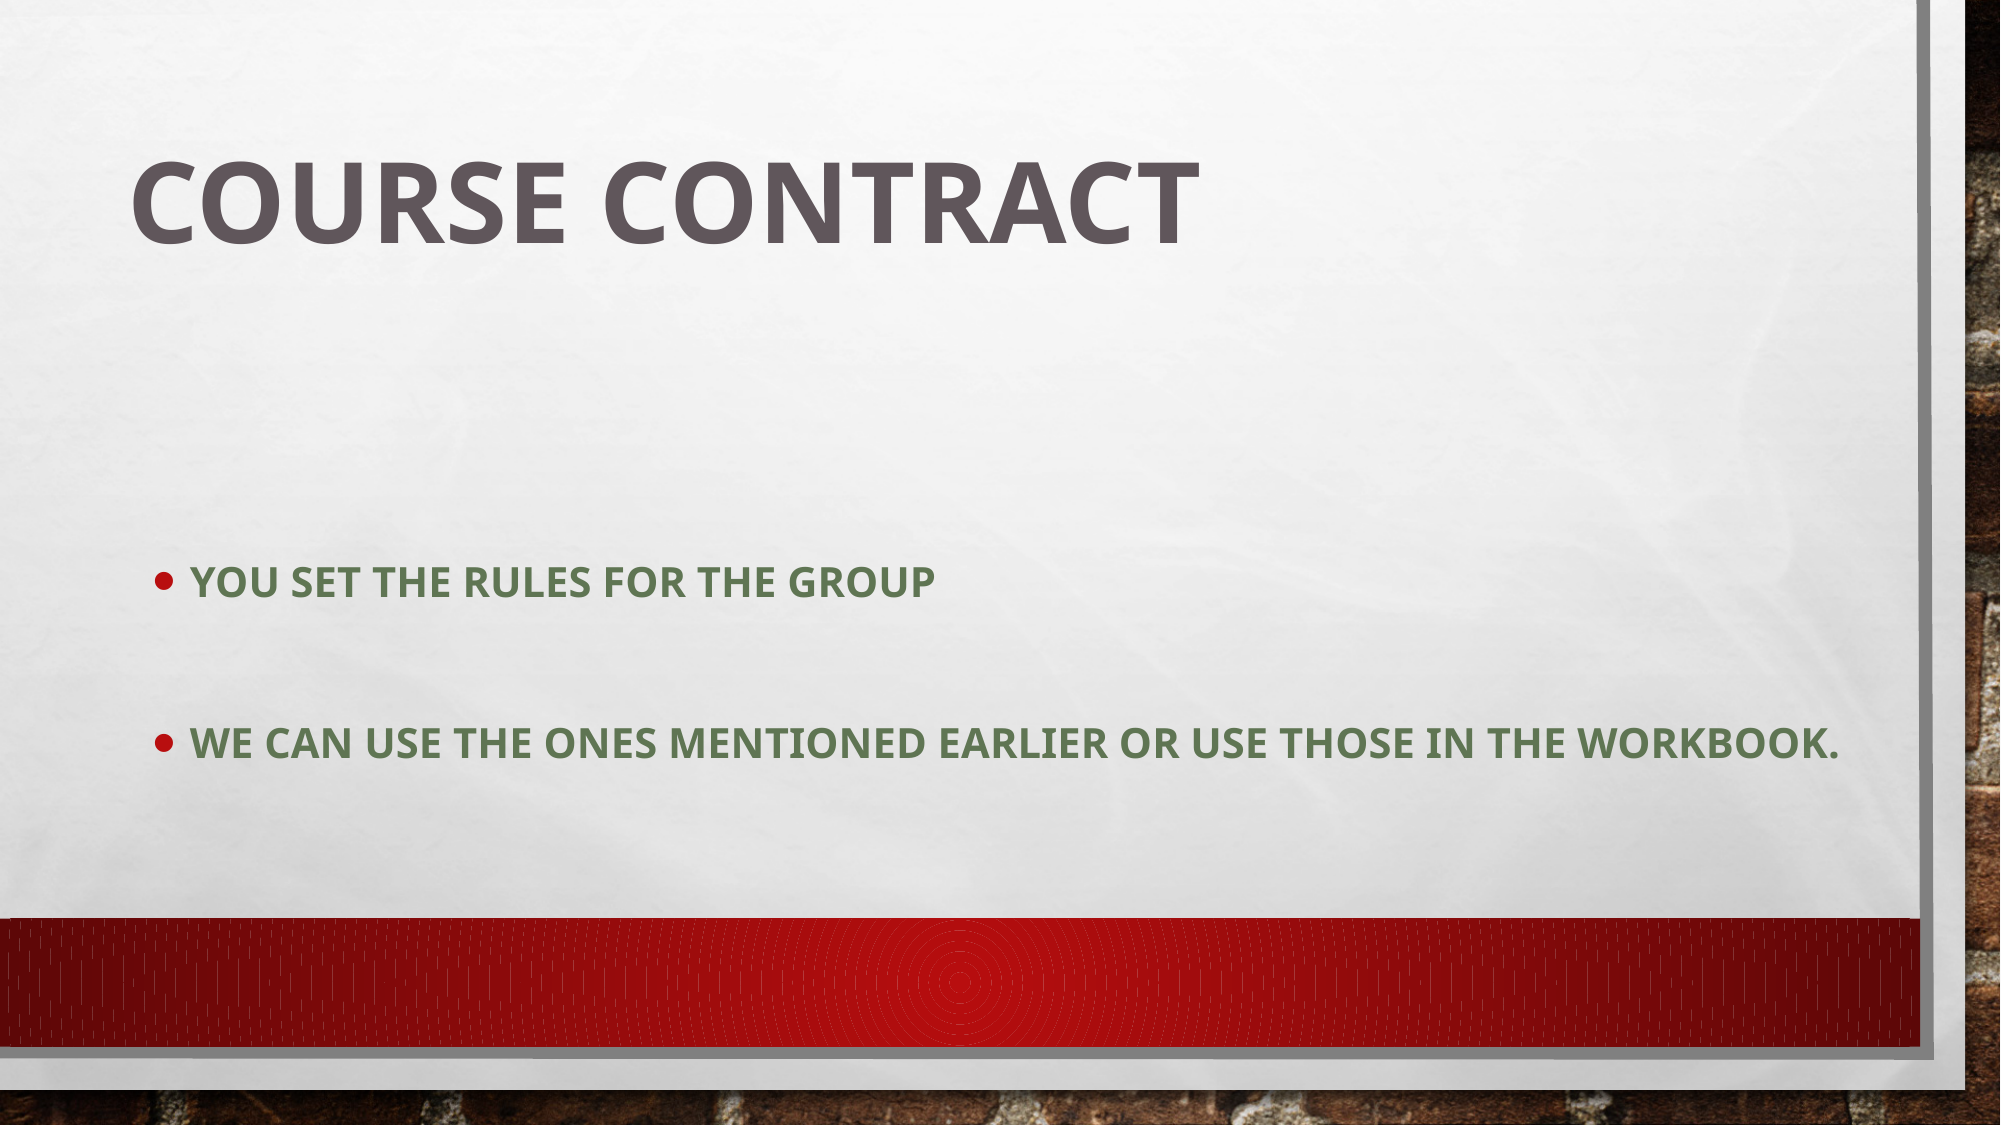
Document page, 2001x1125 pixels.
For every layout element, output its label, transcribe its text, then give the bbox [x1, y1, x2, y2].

list You set the rules for the group We can use the ones mentioned earlier or use those in the workbook. [137, 299, 1863, 1014]
picture [0, 0, 2000, 1125]
title Course Contract [112, 112, 1818, 302]
